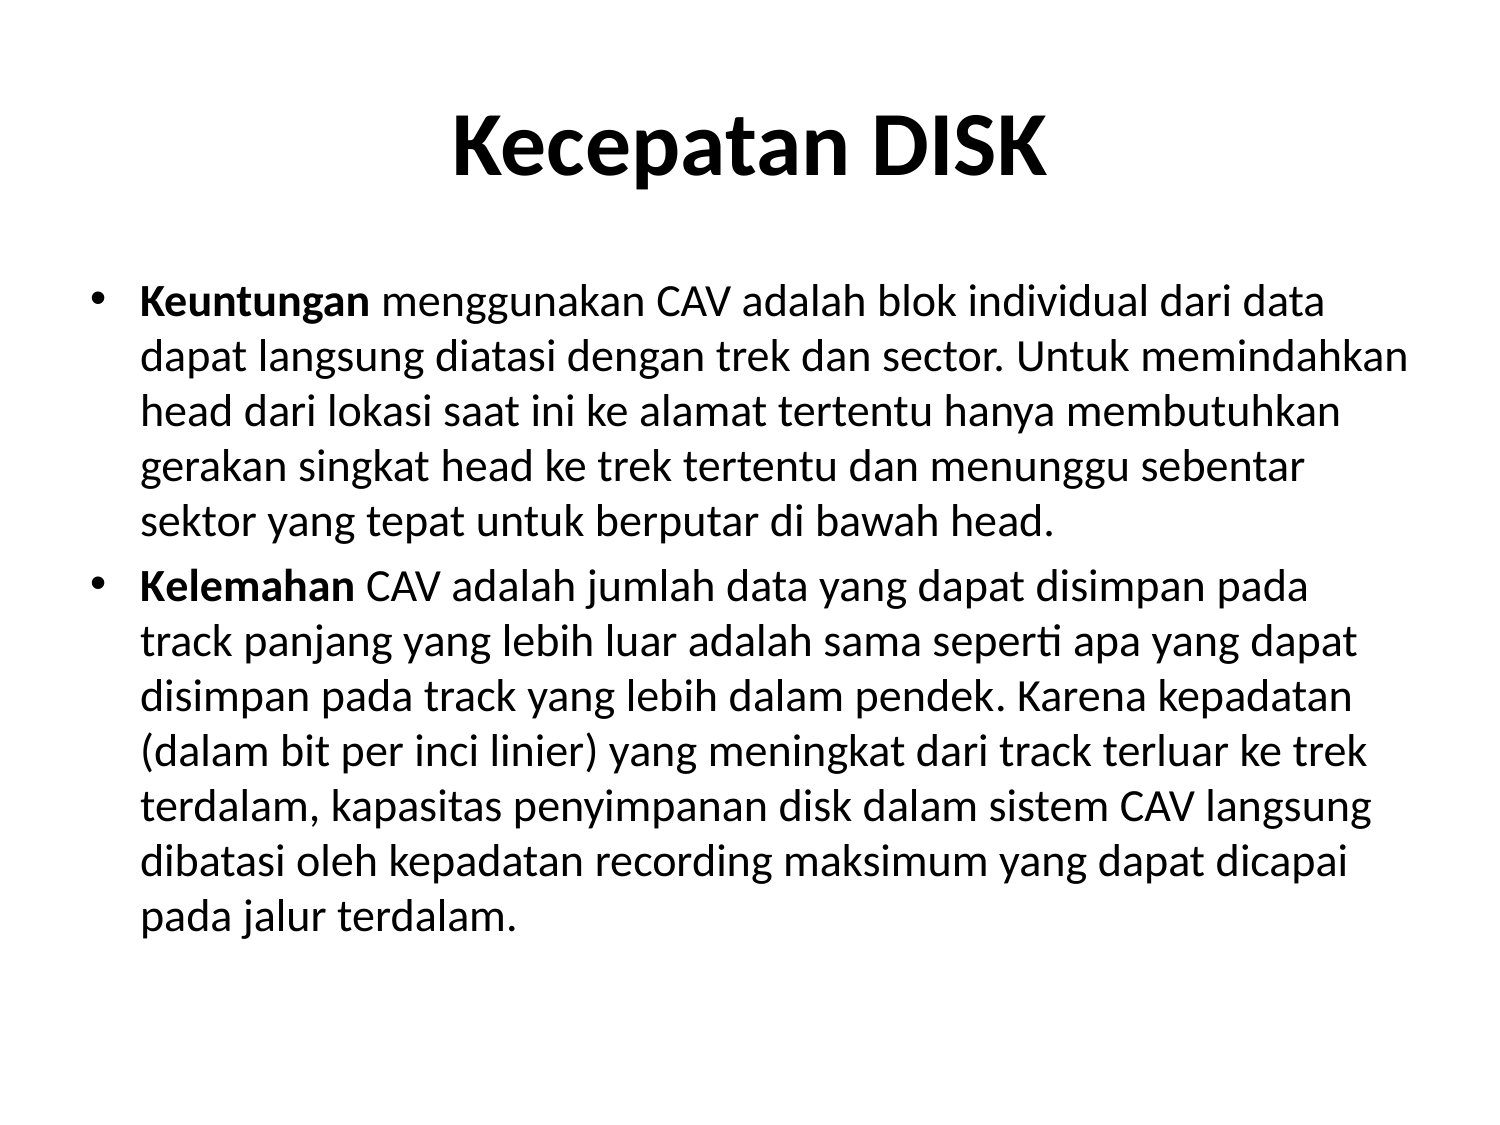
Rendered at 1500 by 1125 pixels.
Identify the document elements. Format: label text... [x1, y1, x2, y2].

list Keuntungan menggunakan CAV adalah blok individual dari data dapat langsung diatasi dengan trek dan sector. Untuk memindahkan head dari lokasi saat ini ke alamat tertentu hanya membutuhkan gerakan singkat head ke trek tertentu dan menunggu sebentar sektor yang tepat untuk berputar di bawah head. Kelemahan CAV adalah jumlah data yang dapat disimpan pada track panjang yang lebih luar adalah sama seperti apa yang dapat disimpan pada track yang lebih dalam pendek. Karena kepadatan (dalam bit per inci linier) yang meningkat dari track terluar ke trek terdalam, kapasitas penyimpanan disk dalam sistem CAV langsung dibatasi oleh kepadatan recording maksimum yang dapat dicapai pada jalur terdalam. [75, 262, 1425, 1005]
title Kecepatan DISK [75, 45, 1425, 233]
